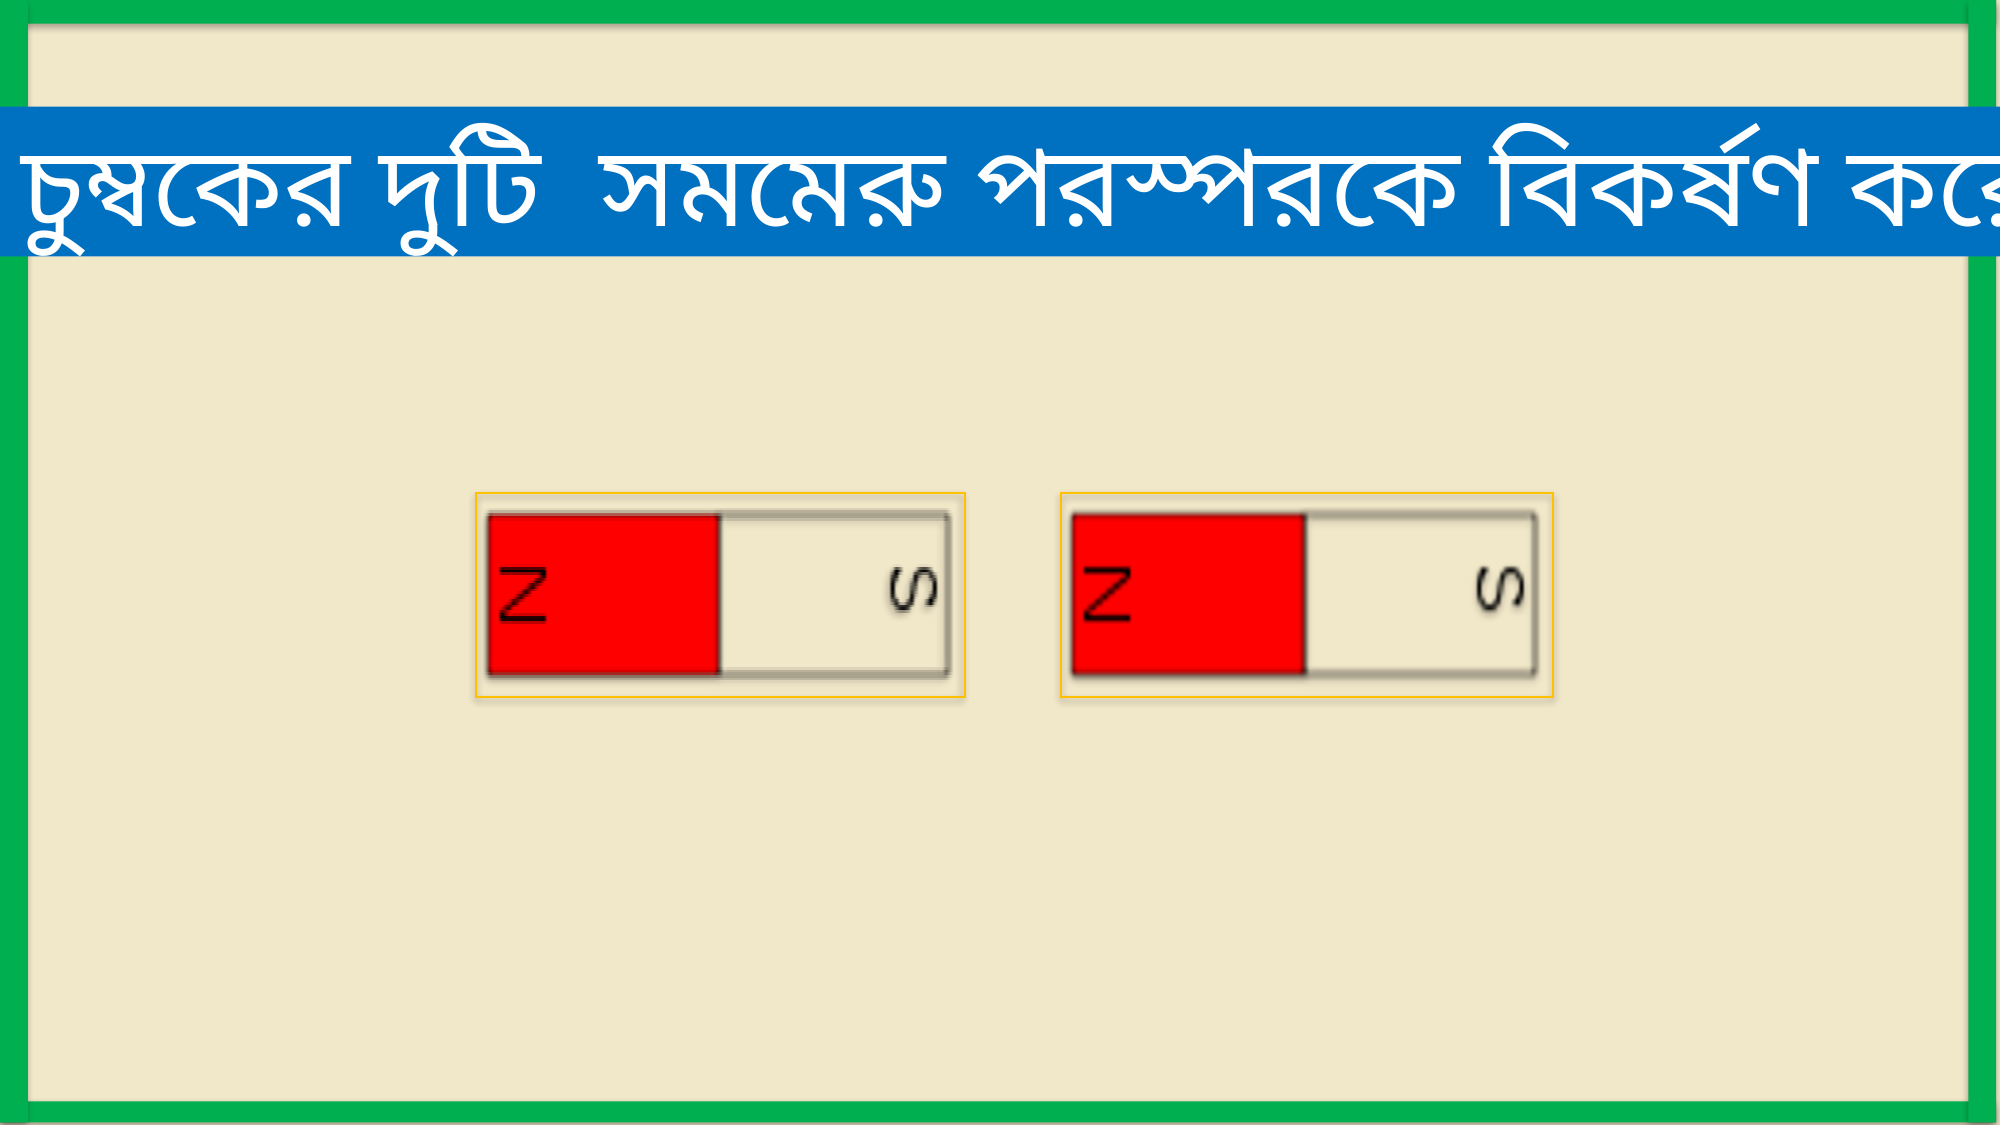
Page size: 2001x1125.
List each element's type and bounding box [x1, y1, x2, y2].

text_box [0, 0, 1997, 1123]
